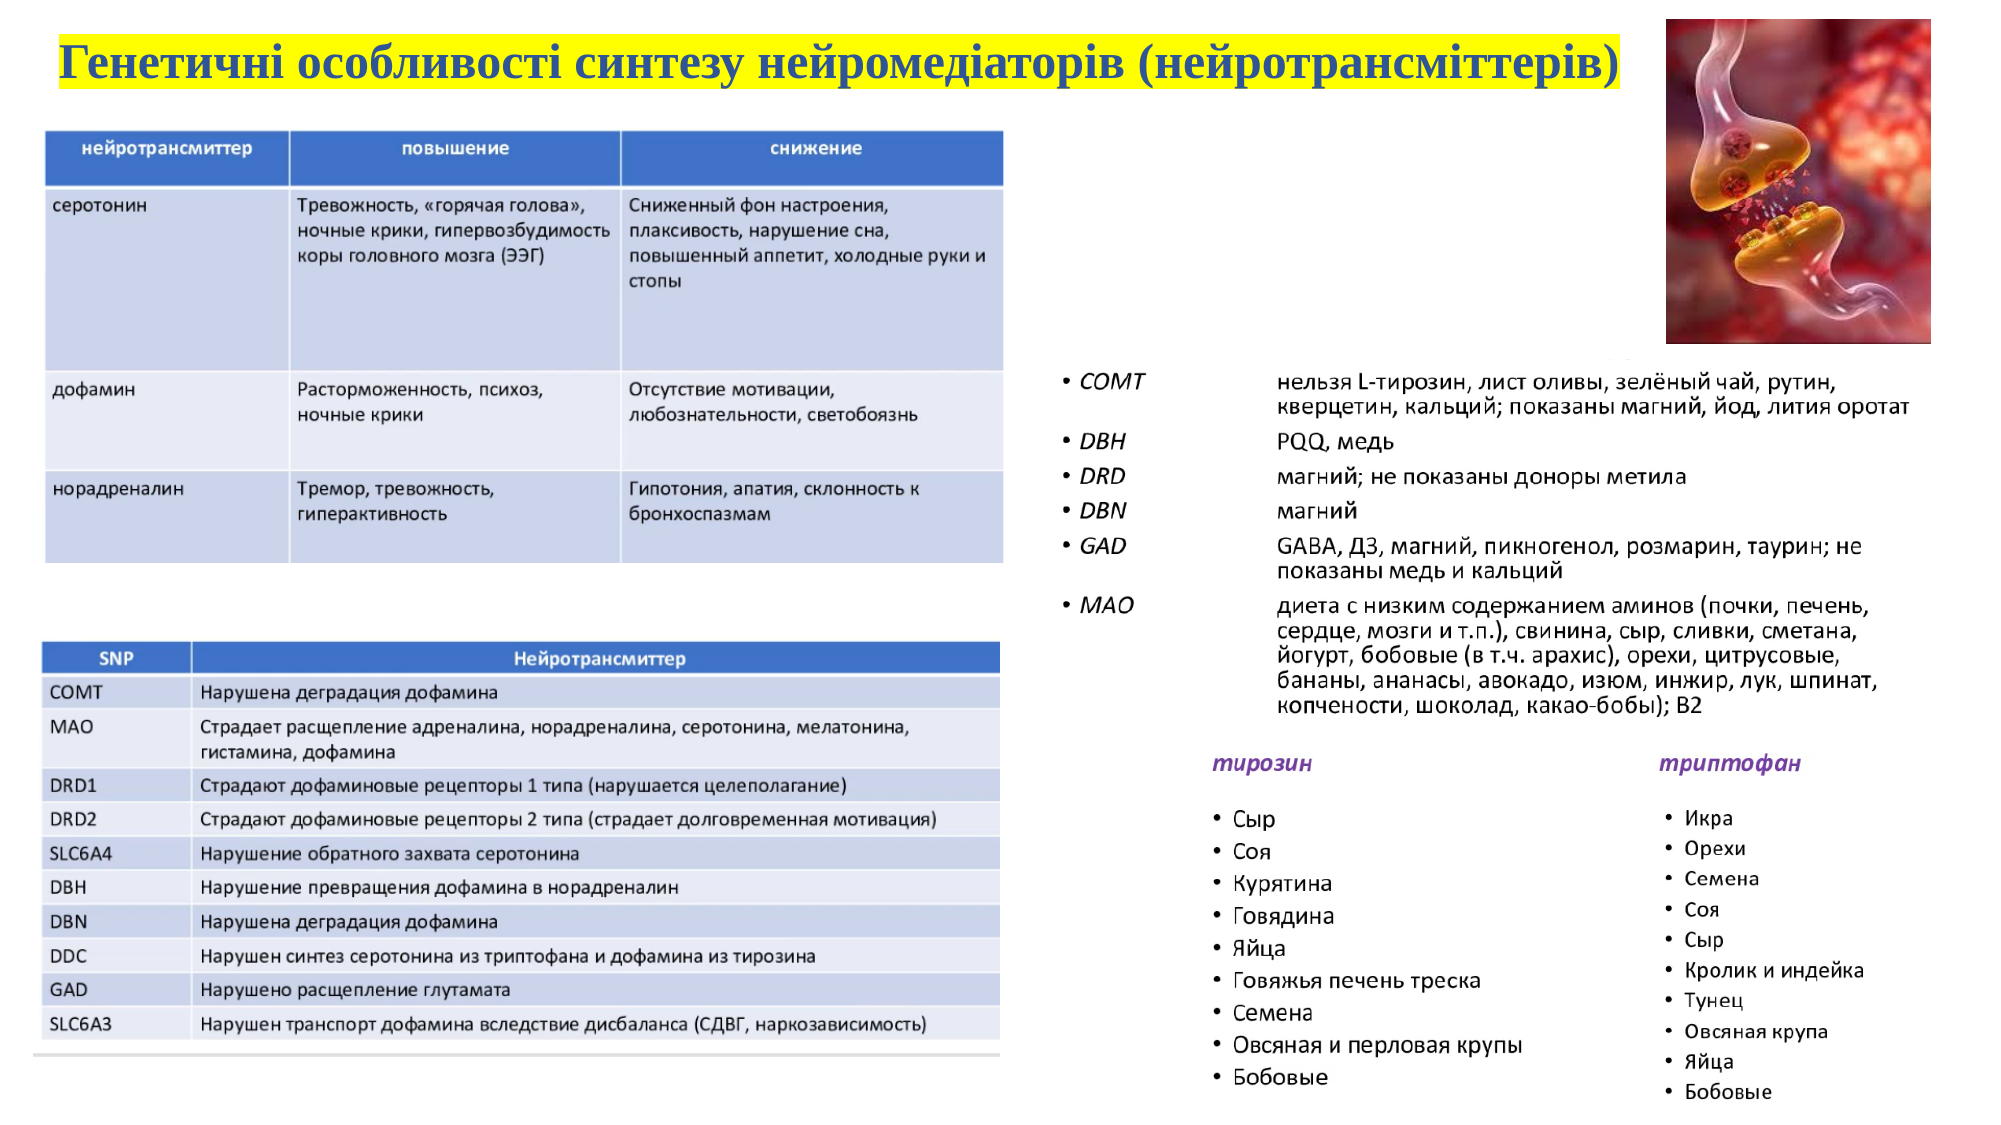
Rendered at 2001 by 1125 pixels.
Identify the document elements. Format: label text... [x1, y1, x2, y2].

picture [1202, 745, 1906, 1125]
picture [36, 125, 1004, 563]
picture [32, 619, 1000, 1057]
picture [1042, 359, 1910, 732]
text_box Генетичні особливості синтезу нейромедіаторів (нейротрансміттерів) [44, 20, 1636, 96]
picture [1666, 19, 1932, 345]
